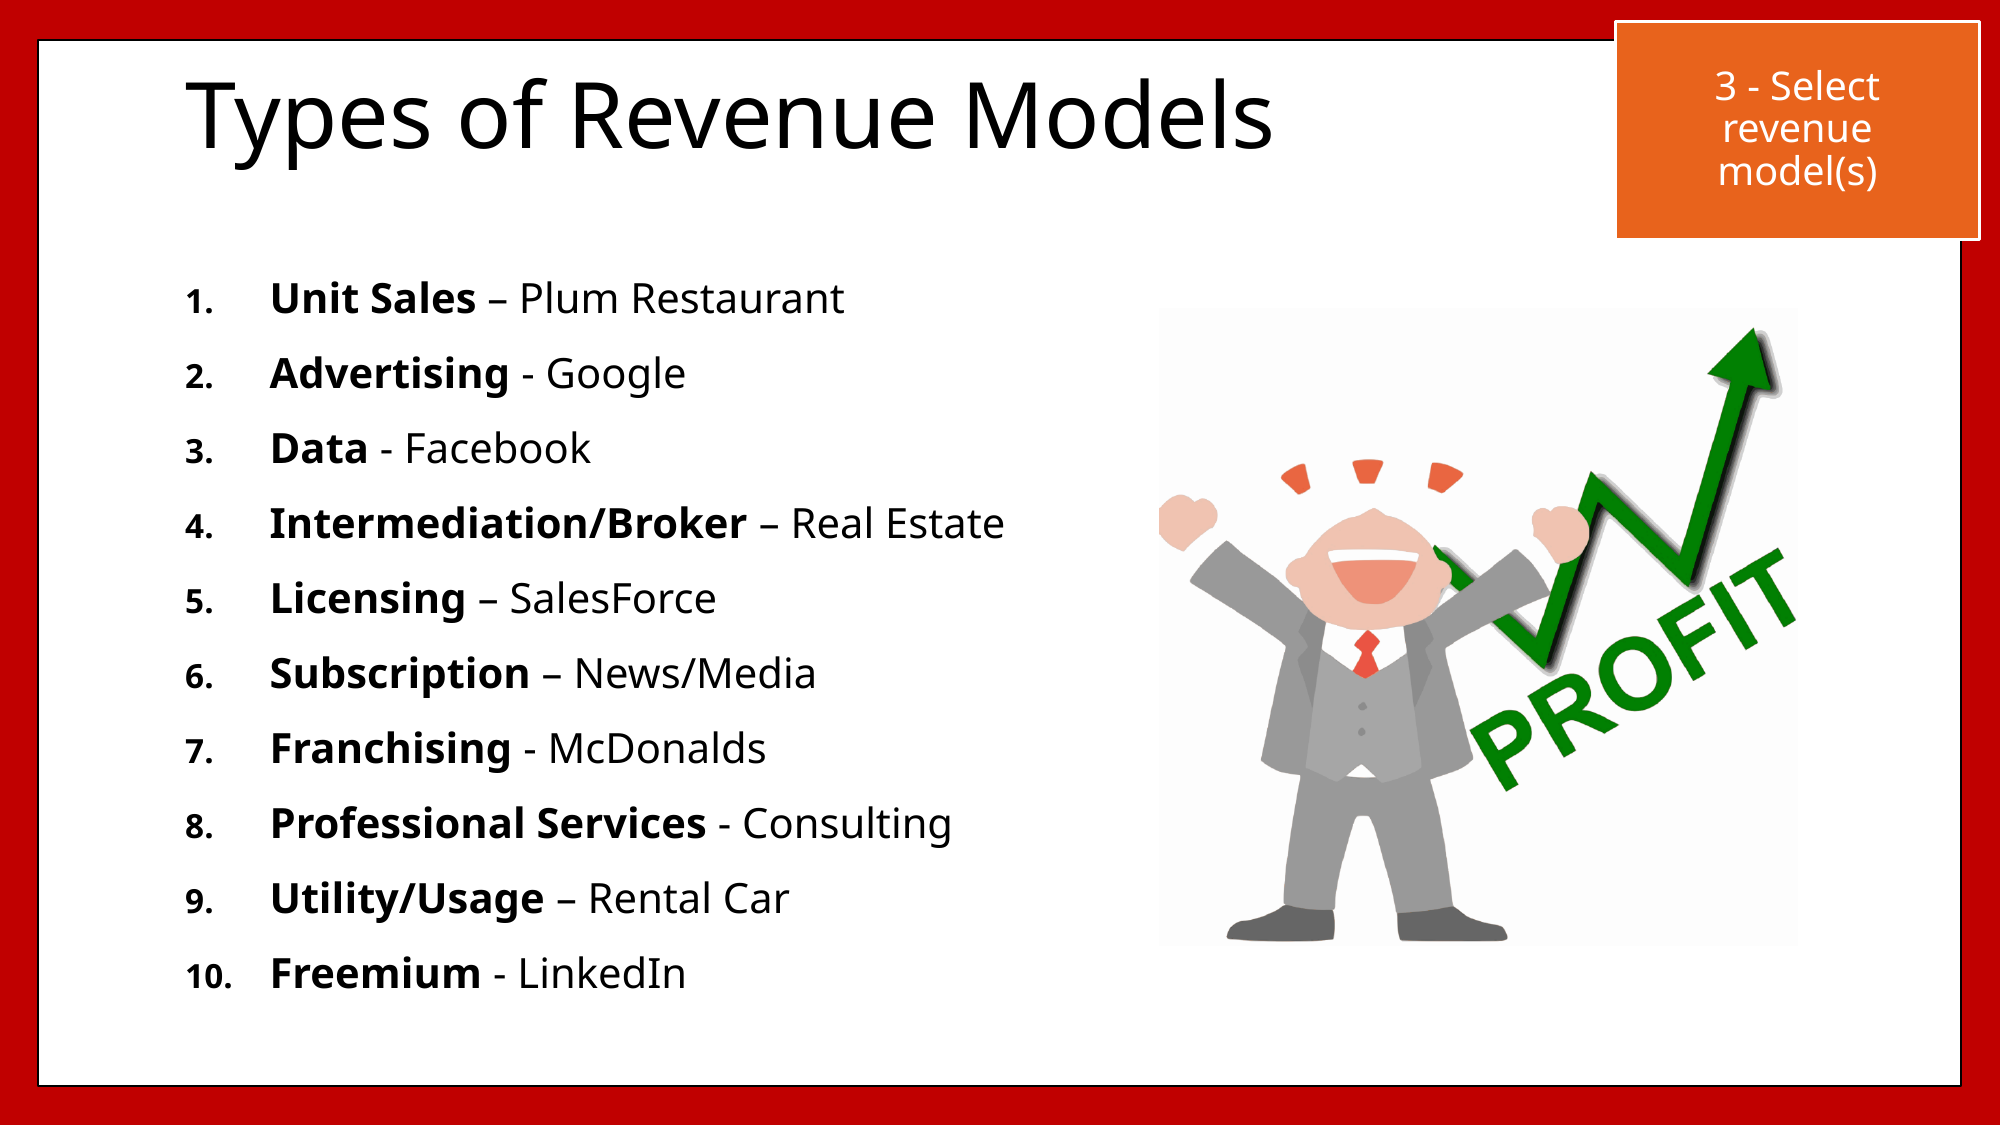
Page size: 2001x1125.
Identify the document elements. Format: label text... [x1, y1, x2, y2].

title Types of Revenue Models [170, 24, 1521, 213]
list Unit Sales – Plum Restaurant Advertising - Google Data - Facebook Intermediation/Broker – Real Estate Licensing – SalesForce Subscription – News/Media Franchising - McDonalds Professional Services - Consulting Utility/Usage – Rental Car Freemium - LinkedIn [170, 239, 1950, 982]
picture [1159, 307, 1798, 946]
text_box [1615, 20, 1980, 240]
